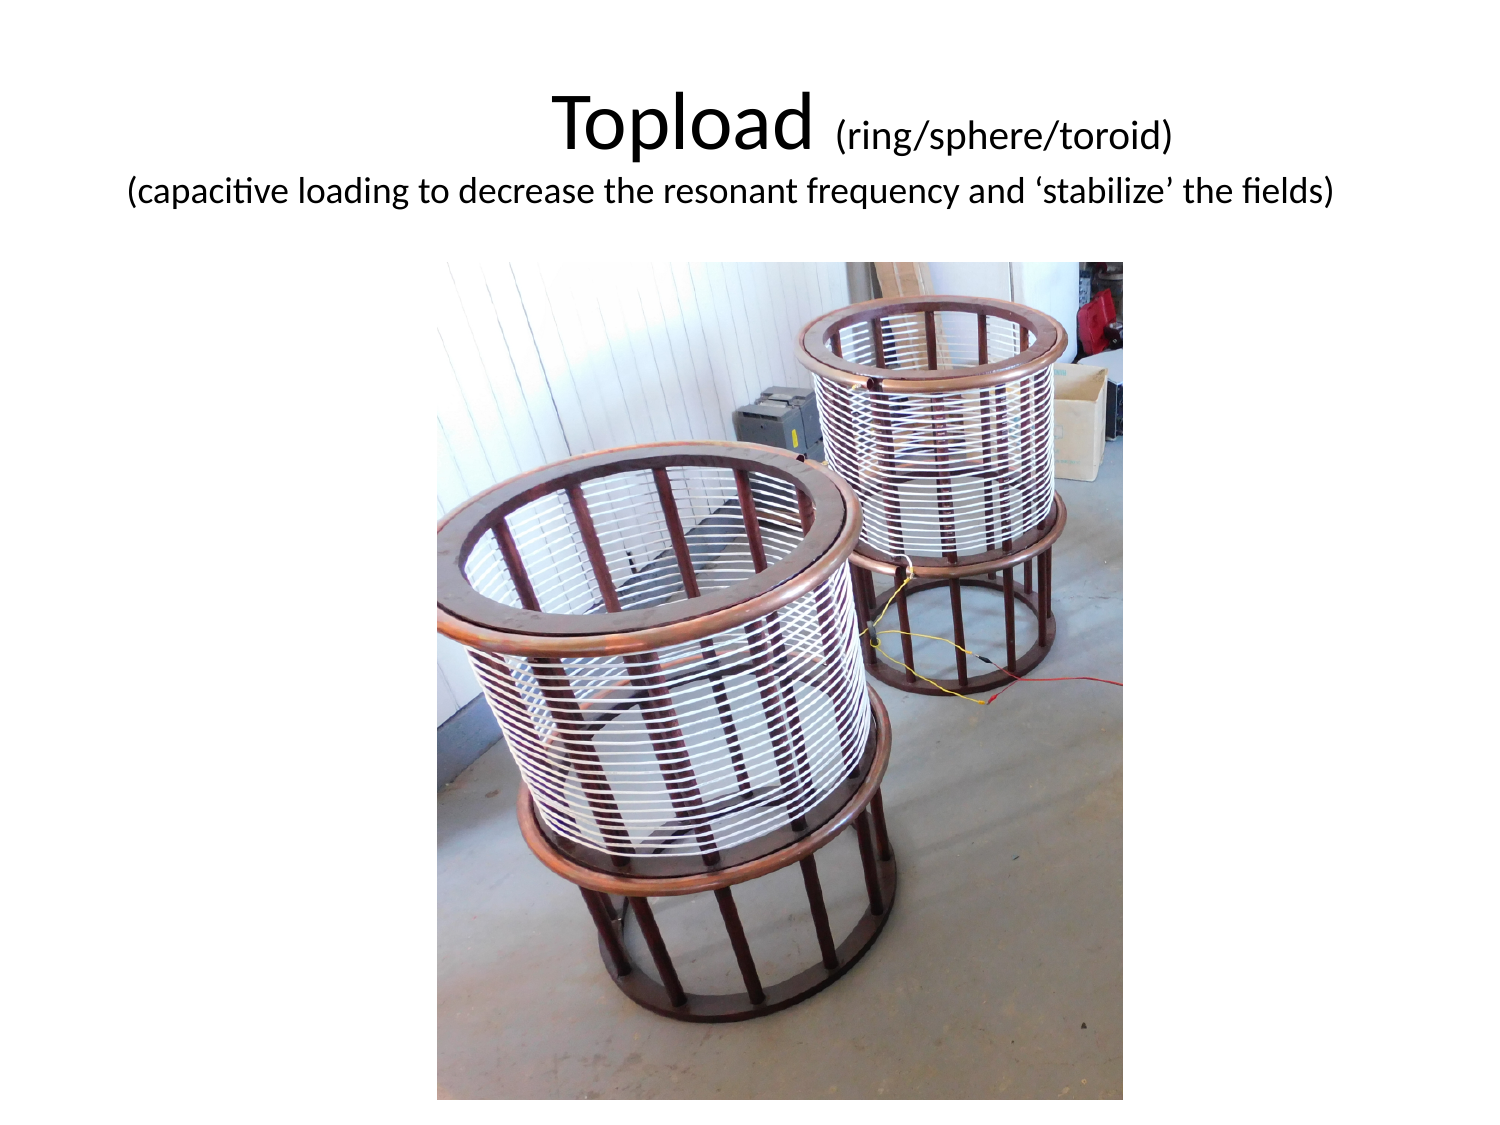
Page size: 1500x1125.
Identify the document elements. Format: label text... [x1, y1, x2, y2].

picture [437, 262, 1123, 1101]
title Topload (ring/sphere/toroid) (capacitive loading to decrease the resonant frequency and ‘stabilize’ the fields) [75, 45, 1388, 233]
